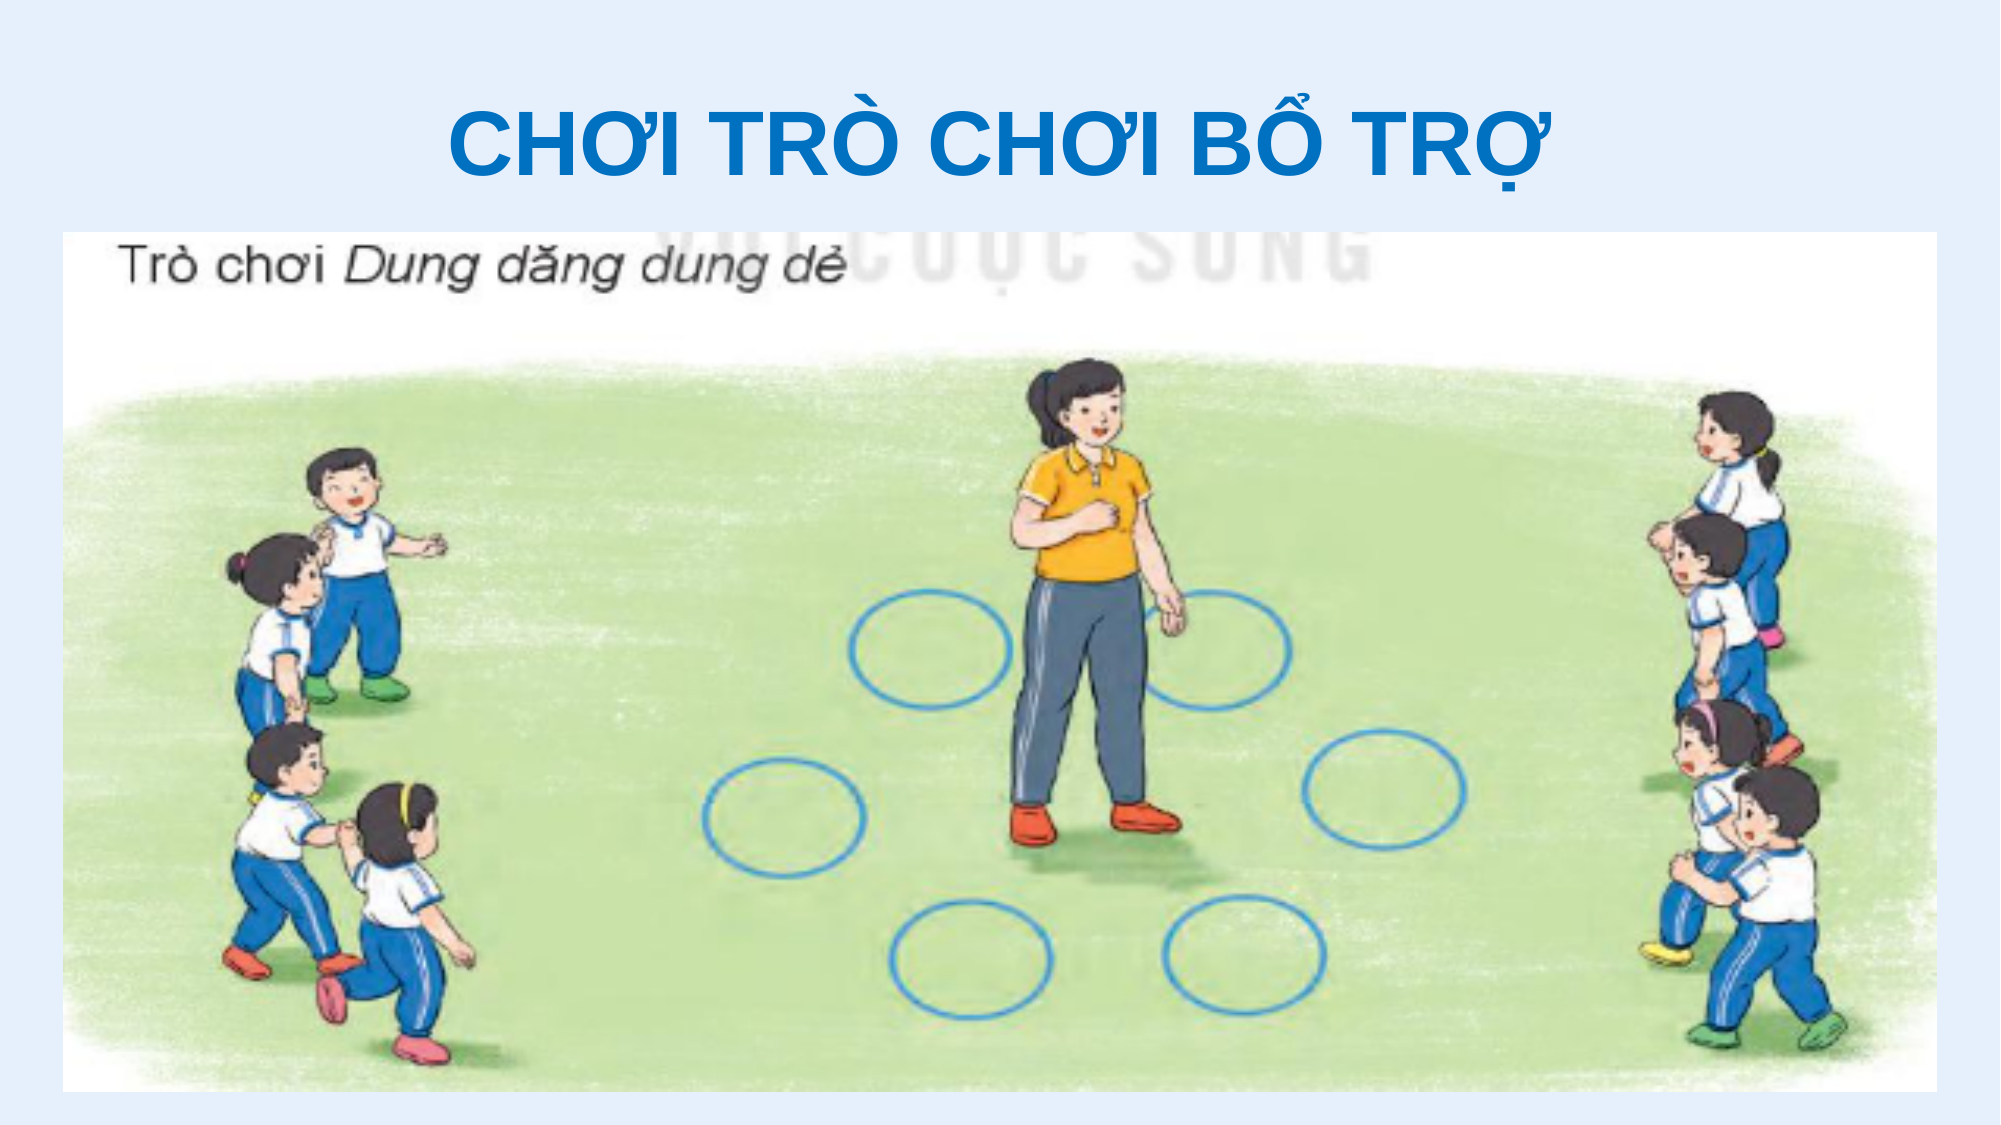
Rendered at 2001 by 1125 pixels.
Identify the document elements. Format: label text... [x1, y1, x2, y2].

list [63, 232, 1937, 1093]
title CHƠI TRÒ CHƠI BỔ TRỢ [99, 44, 1901, 232]
